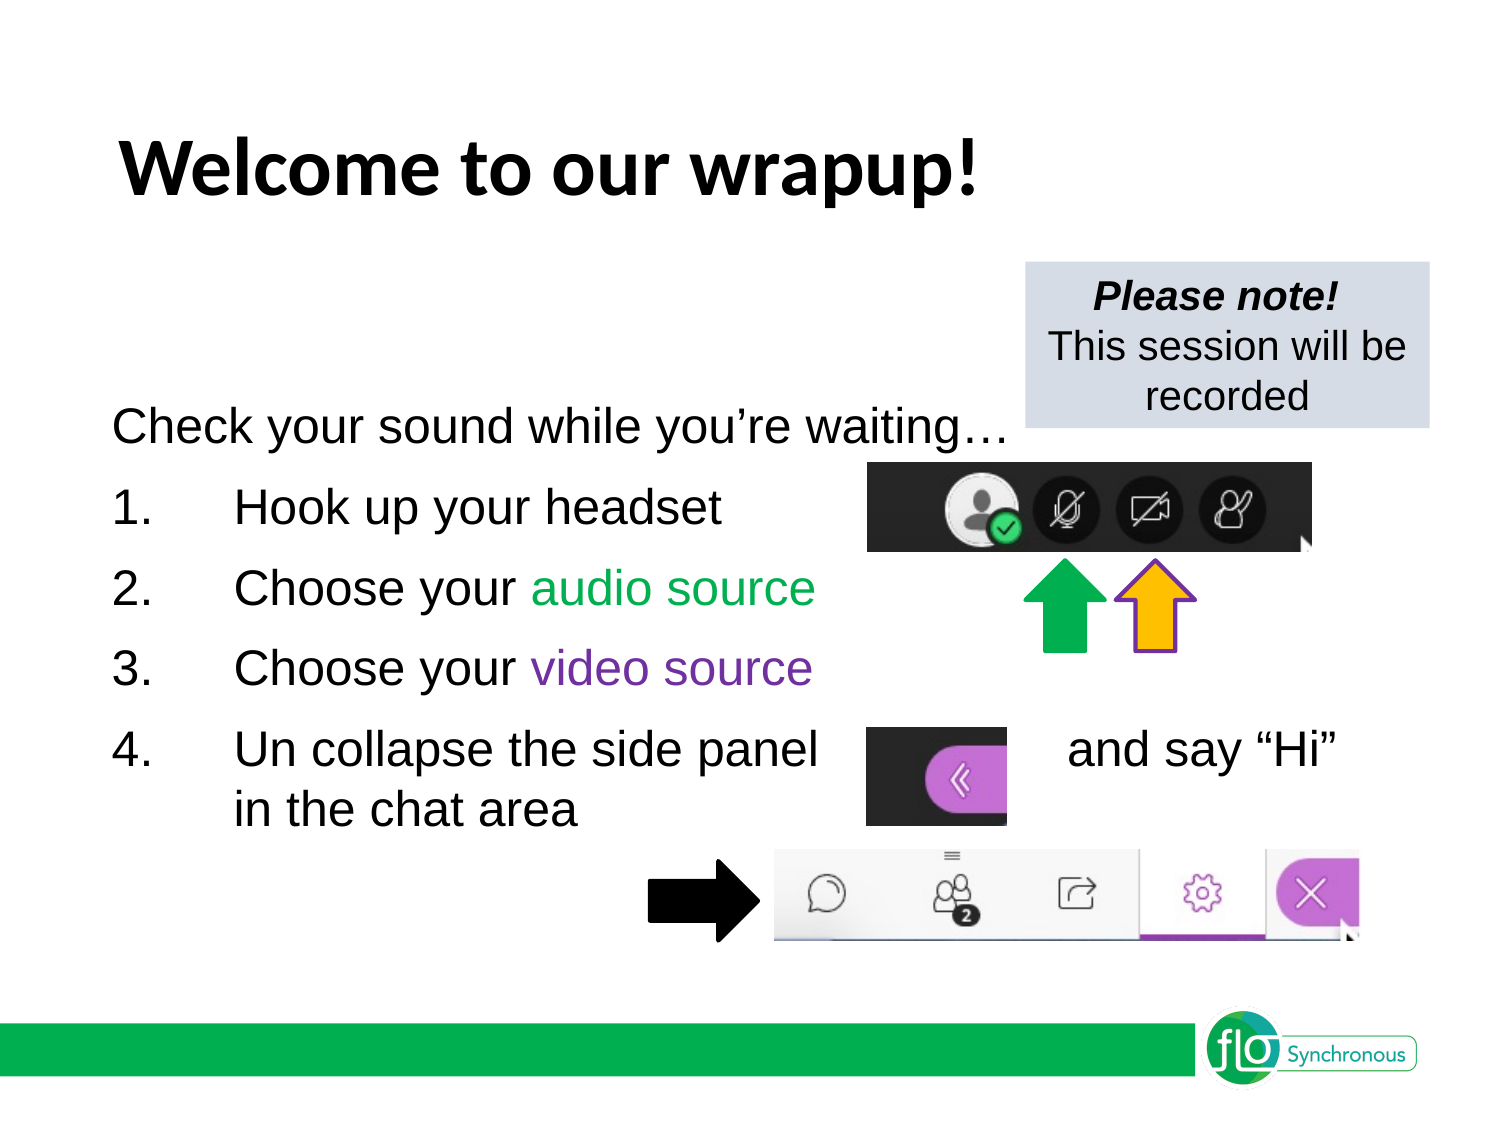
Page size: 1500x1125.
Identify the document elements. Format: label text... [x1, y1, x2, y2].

picture [865, 727, 1007, 826]
text_box [647, 859, 761, 943]
text_box Please note! This session will be recorded [1025, 261, 1430, 429]
picture [867, 462, 1312, 552]
text_box [0, 1023, 1189, 1077]
picture [1194, 999, 1428, 1101]
text_box Welcome to our wrapup! [103, 59, 1397, 278]
text_box [1113, 561, 1198, 654]
text_box Check your sound while you’re waiting… Hook up your headset Choose your audio source Choose your video source Un collapse the side panel and say “Hi” in the chat area [96, 385, 1391, 963]
picture [774, 849, 1362, 941]
text_box [1023, 561, 1107, 654]
